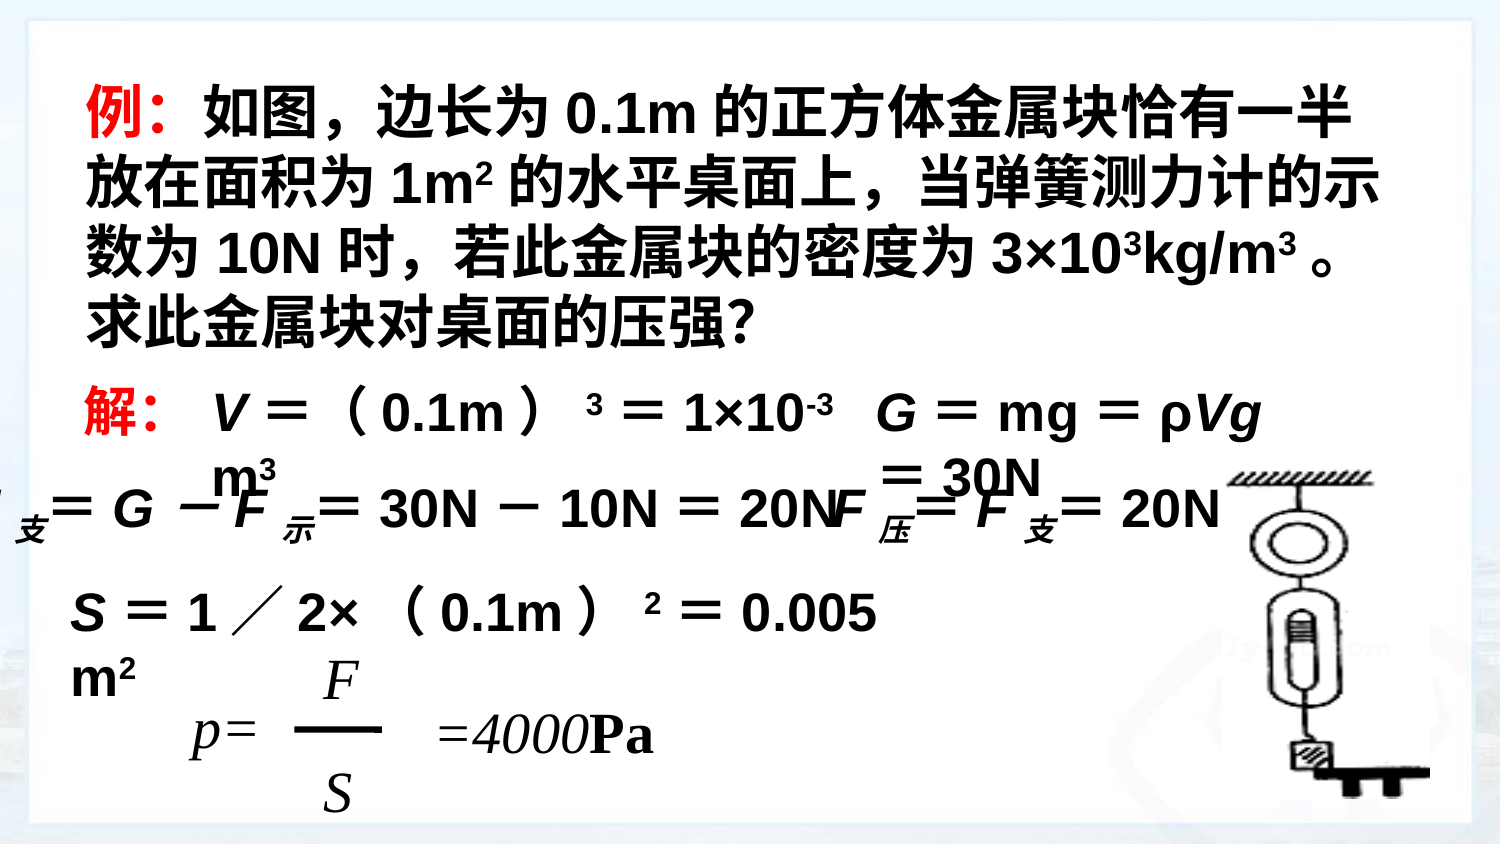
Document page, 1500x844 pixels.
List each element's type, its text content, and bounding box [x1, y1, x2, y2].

text_box 例：如图，边长为0.1m的正方体金属块恰有一半放在面积为1m2的水平桌面上，当弹簧测力计的示数为10N时，若此金属块的密度为3×103kg/m3。求此金属块对桌面的压强？ [70, 67, 1415, 363]
text_box V＝（0.1m）3＝1×10-3 m3 [196, 370, 854, 515]
picture [0, 0, 1500, 844]
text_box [166, 633, 405, 844]
text_box =4000Pa [418, 687, 684, 773]
text_box F支＝G－F示＝30N－10N＝20N [0, 466, 808, 555]
text_box 解： [68, 370, 196, 450]
text_box S＝1／2×（0.1m）2＝0.005 m2 [56, 569, 920, 715]
text_box G＝mg＝ρVg＝30N [860, 370, 1326, 466]
text_box F压＝F支＝20N [808, 466, 1220, 555]
